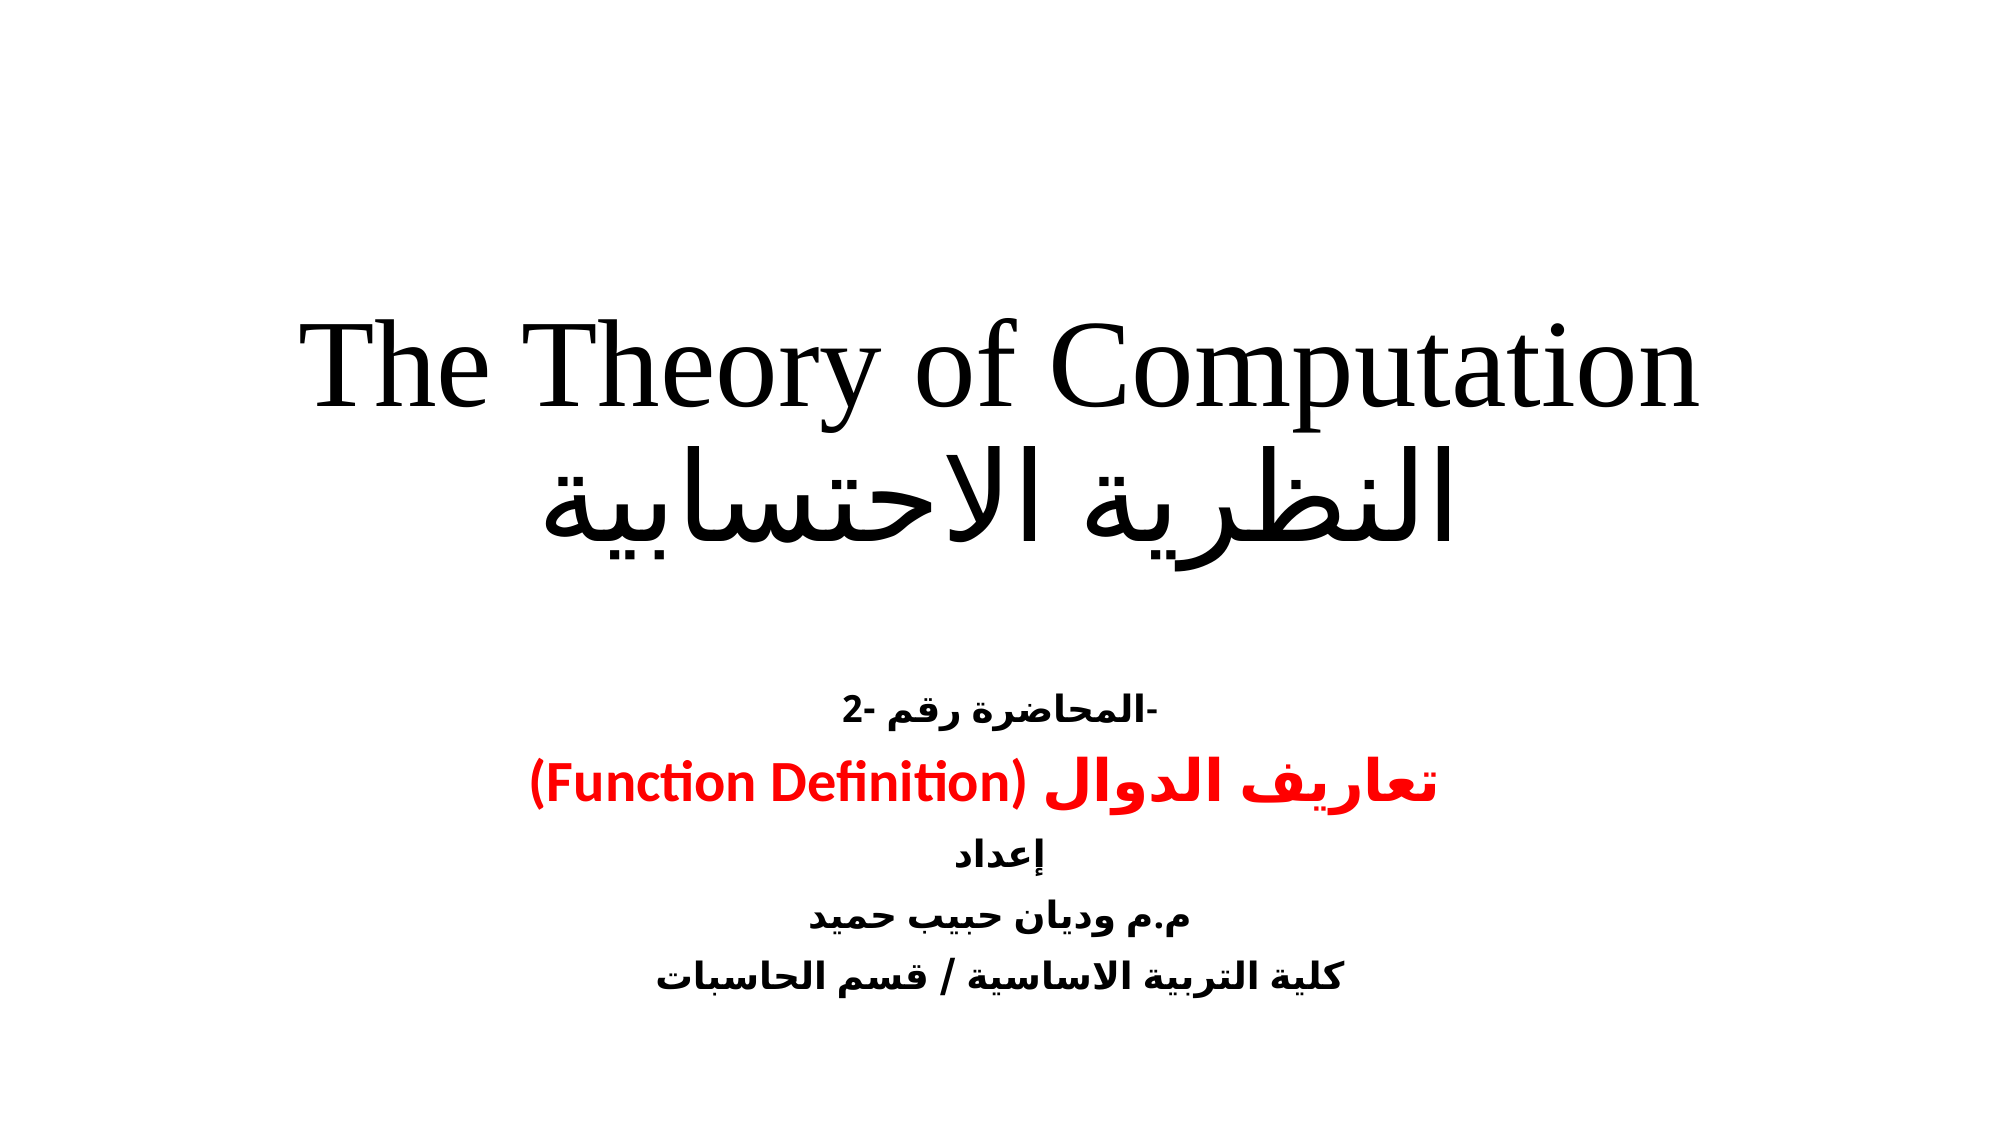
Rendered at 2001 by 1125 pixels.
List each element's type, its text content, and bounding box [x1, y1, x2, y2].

title The Theory of Computation النظرية الاحتسابية [249, 184, 1750, 576]
subtitle المحاضرة رقم -2- (Function Definition) تعاريف الدوال إعداد م.م وديان حبيب حميد كلية التربية الاساسية / قسم الحاسبات [249, 682, 1750, 1006]
